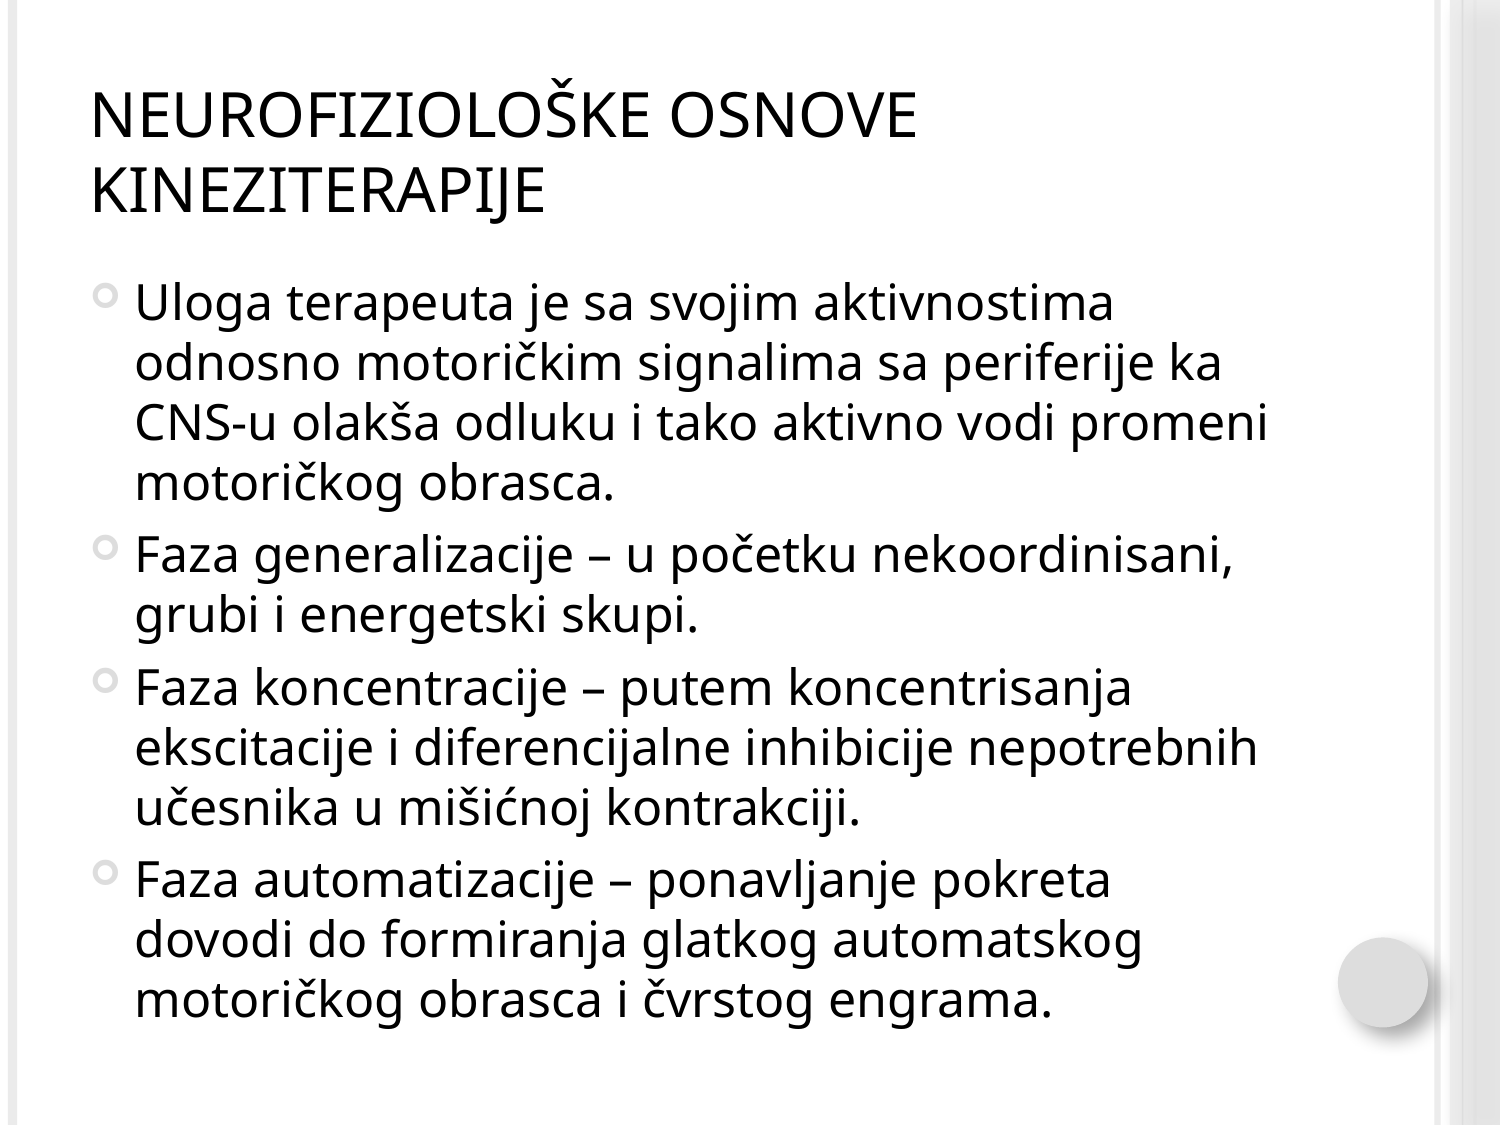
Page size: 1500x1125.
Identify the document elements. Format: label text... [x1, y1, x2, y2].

list Uloga terapeuta je sa svojim aktivnostima odnosno motoričkim signalima sa periferije ka CNS-u olakša odluku i tako aktivno vodi promeni motoričkog obrasca. Faza generalizacije – u početku nekoordinisani, grubi i energetski skupi. Faza koncentracije – putem koncentrisanja ekscitacije i diferencijalne inhibicije nepotrebnih učesnika u mišićnoj kontrakciji. Faza automatizacije – ponavljanje pokreta dovodi do formiranja glatkog automatskog motoričkog obrasca i čvrstog engrama. [75, 262, 1300, 1062]
title Neurofiziološke osnove kineziterapije [75, 45, 1300, 233]
